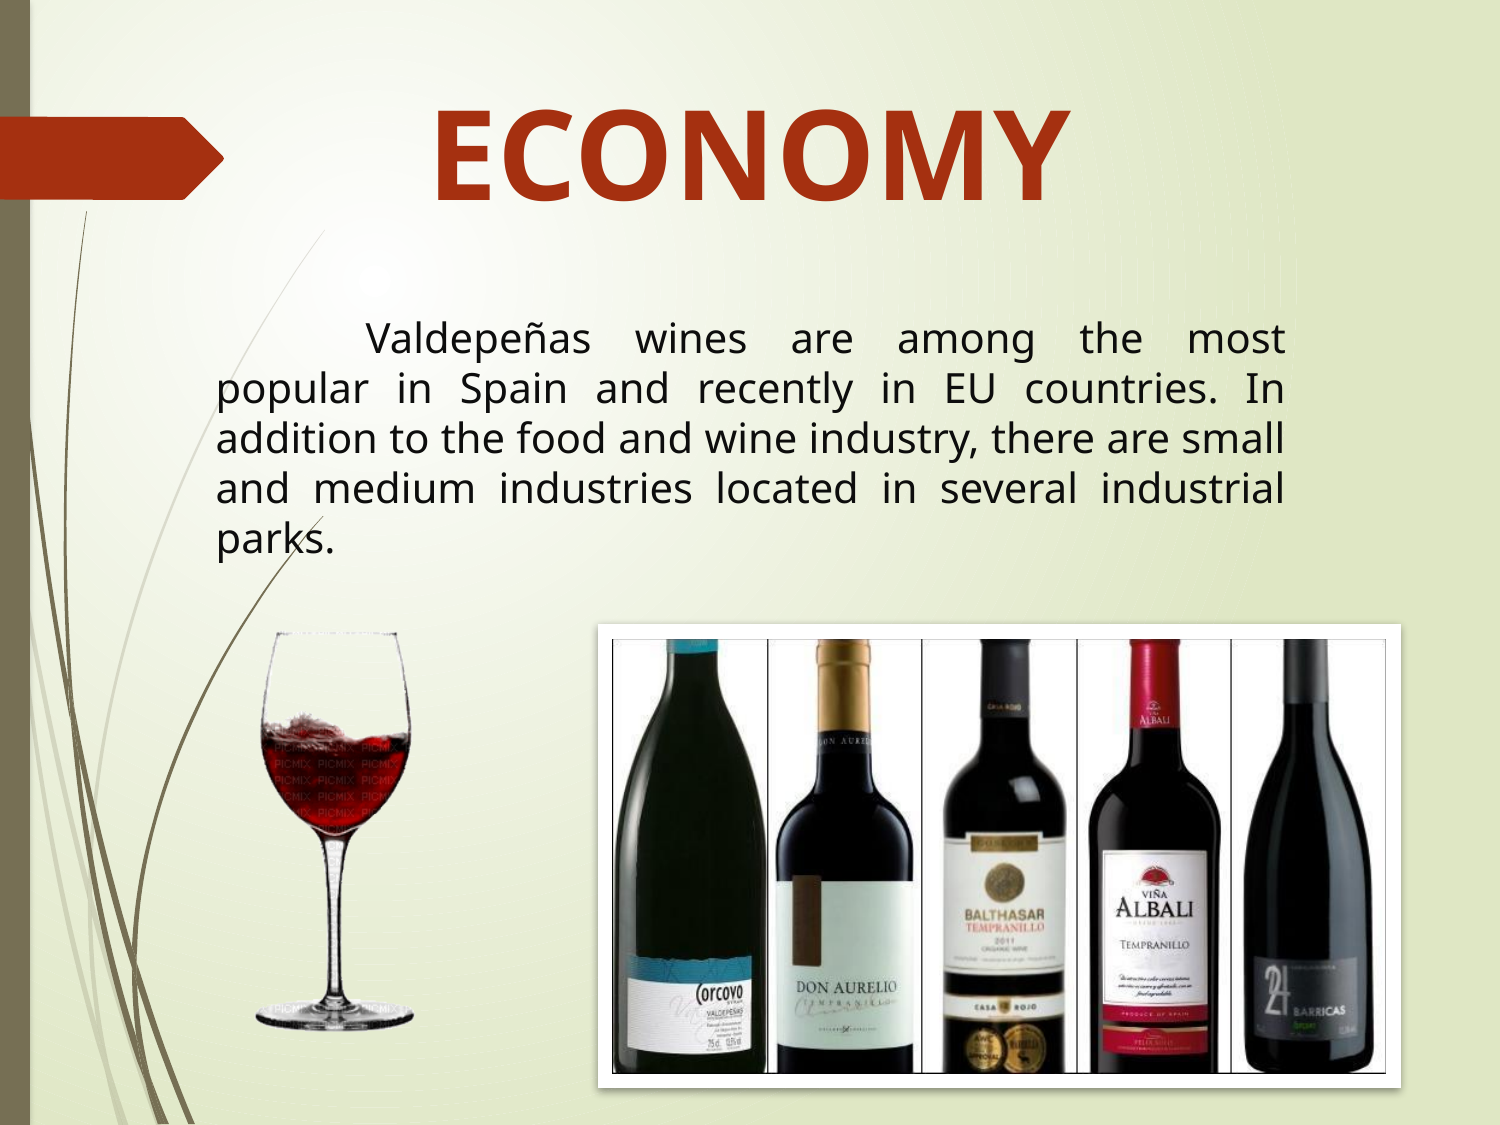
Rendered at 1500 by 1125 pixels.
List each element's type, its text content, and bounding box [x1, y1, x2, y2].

picture [183, 559, 501, 1104]
title ECONOMY [178, 51, 1322, 249]
picture [612, 638, 1387, 1074]
list Valdepeñas wines are among the most popular in Spain and recently in EU countries. In addition to the food and wine industry, there are small and medium industries located in several industrial parks. [200, 304, 1302, 896]
